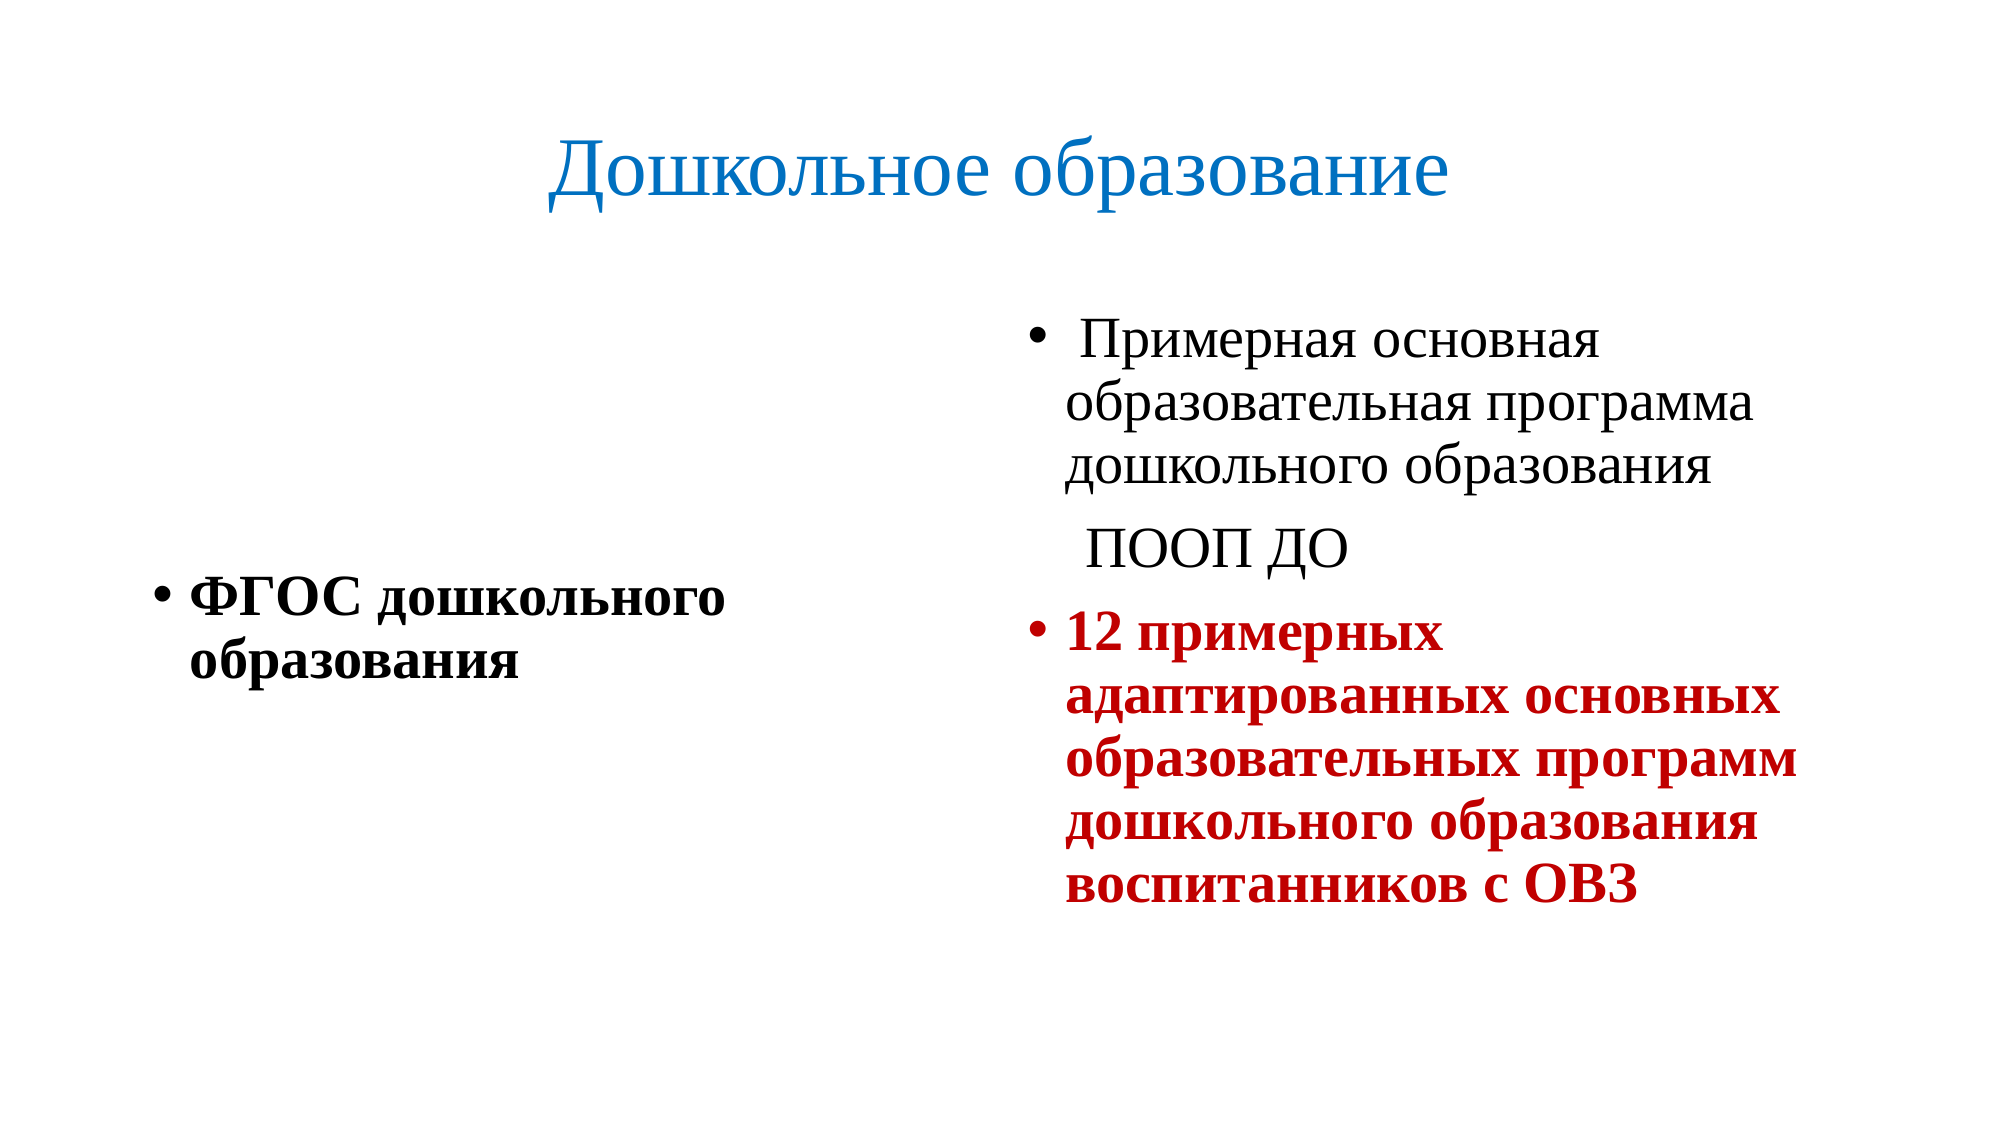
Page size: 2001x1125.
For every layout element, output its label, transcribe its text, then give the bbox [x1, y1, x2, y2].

list ФГОС дошкольного образования [137, 299, 988, 1014]
title Дошкольное образование [137, 59, 1863, 278]
list Примерная основная образовательная программа дошкольного образования ПООП ДО 12 примерных адаптированных основных образовательных программ дошкольного образования воспитанников с ОВЗ [1012, 299, 1863, 1014]
